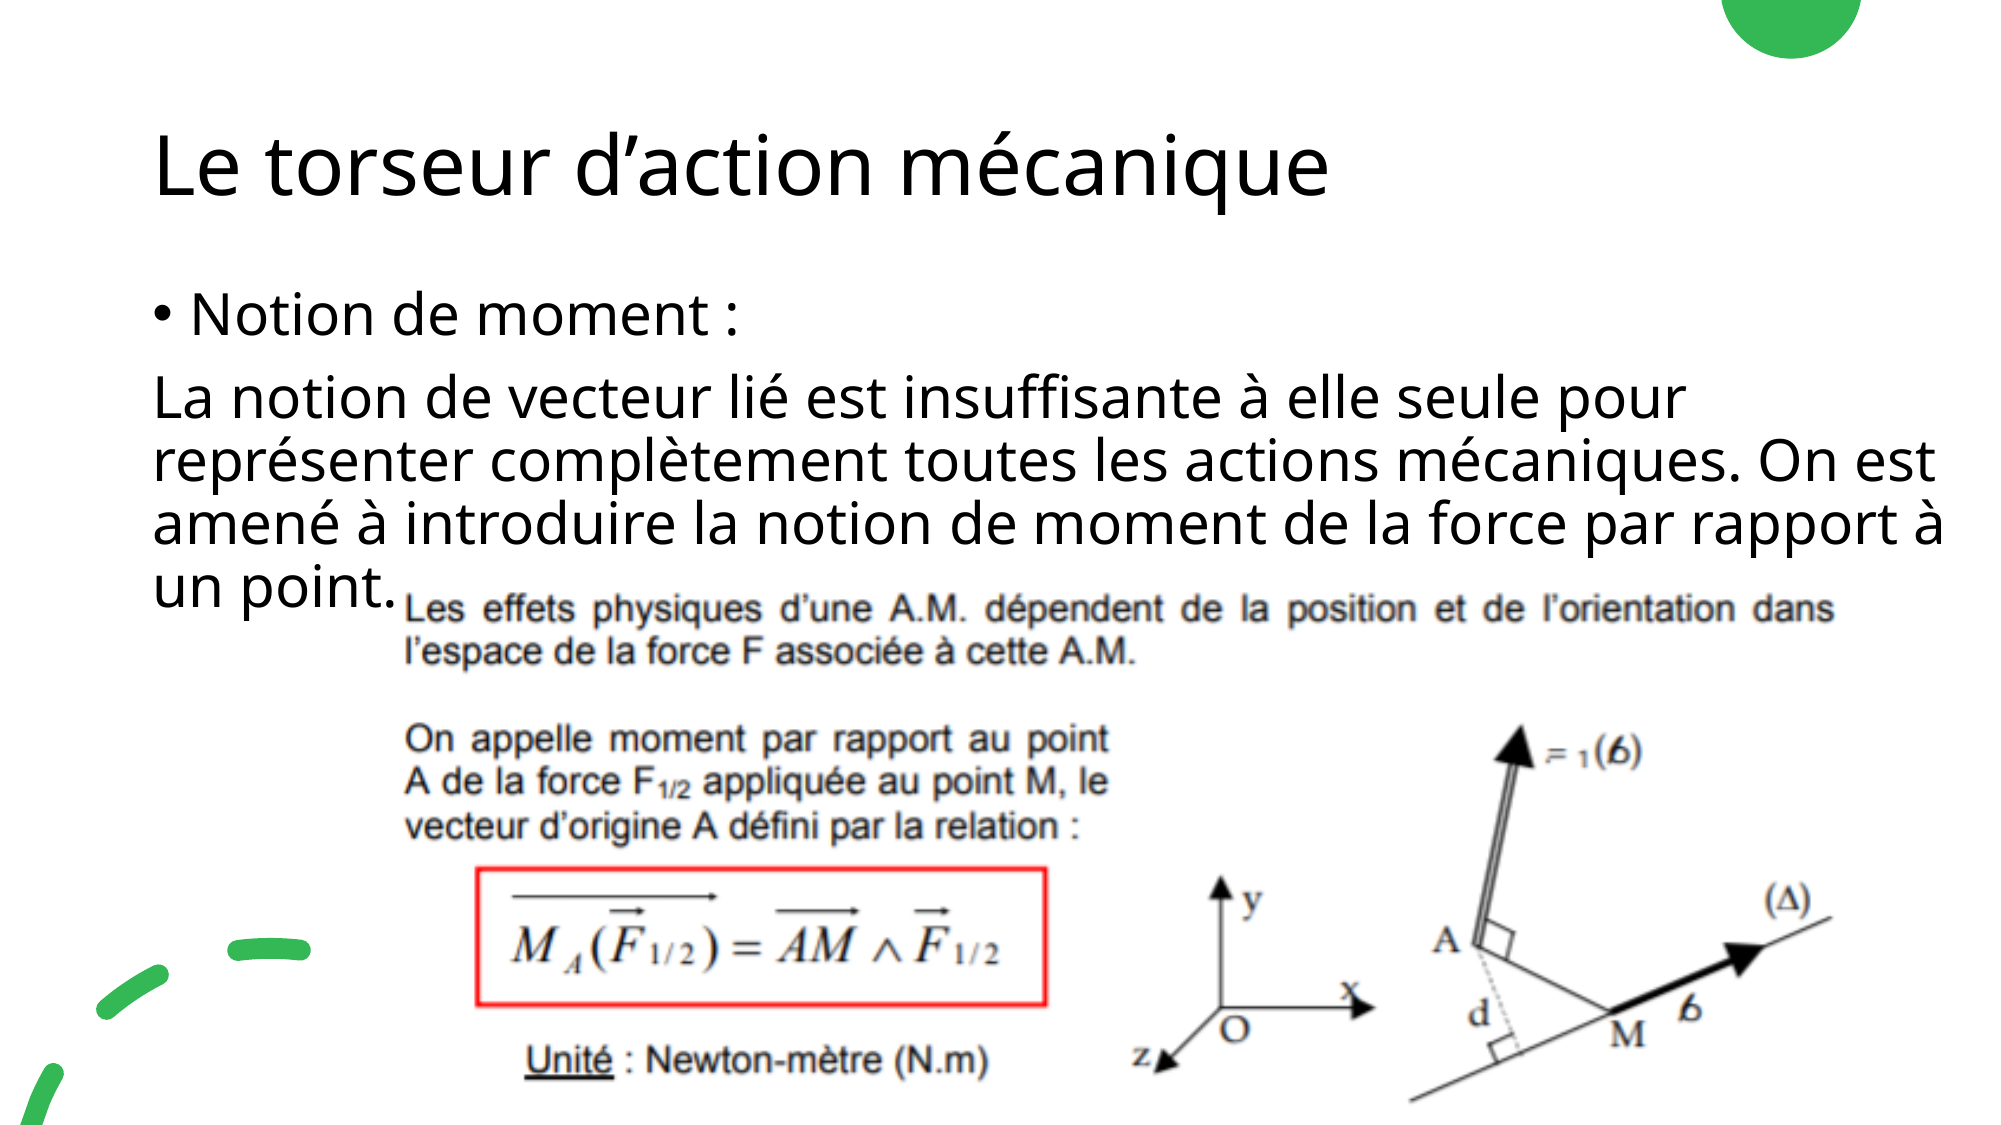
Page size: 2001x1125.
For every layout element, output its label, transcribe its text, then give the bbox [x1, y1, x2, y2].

list Notion de moment : La notion de vecteur lié est insuffisante à elle seule pour représenter complètement toutes les actions mécaniques. On est amené à introduire la notion de moment de la force par rapport à un point. [137, 277, 2000, 1118]
title Le torseur d’action mécanique [137, 59, 1863, 277]
picture [402, 591, 1863, 1125]
